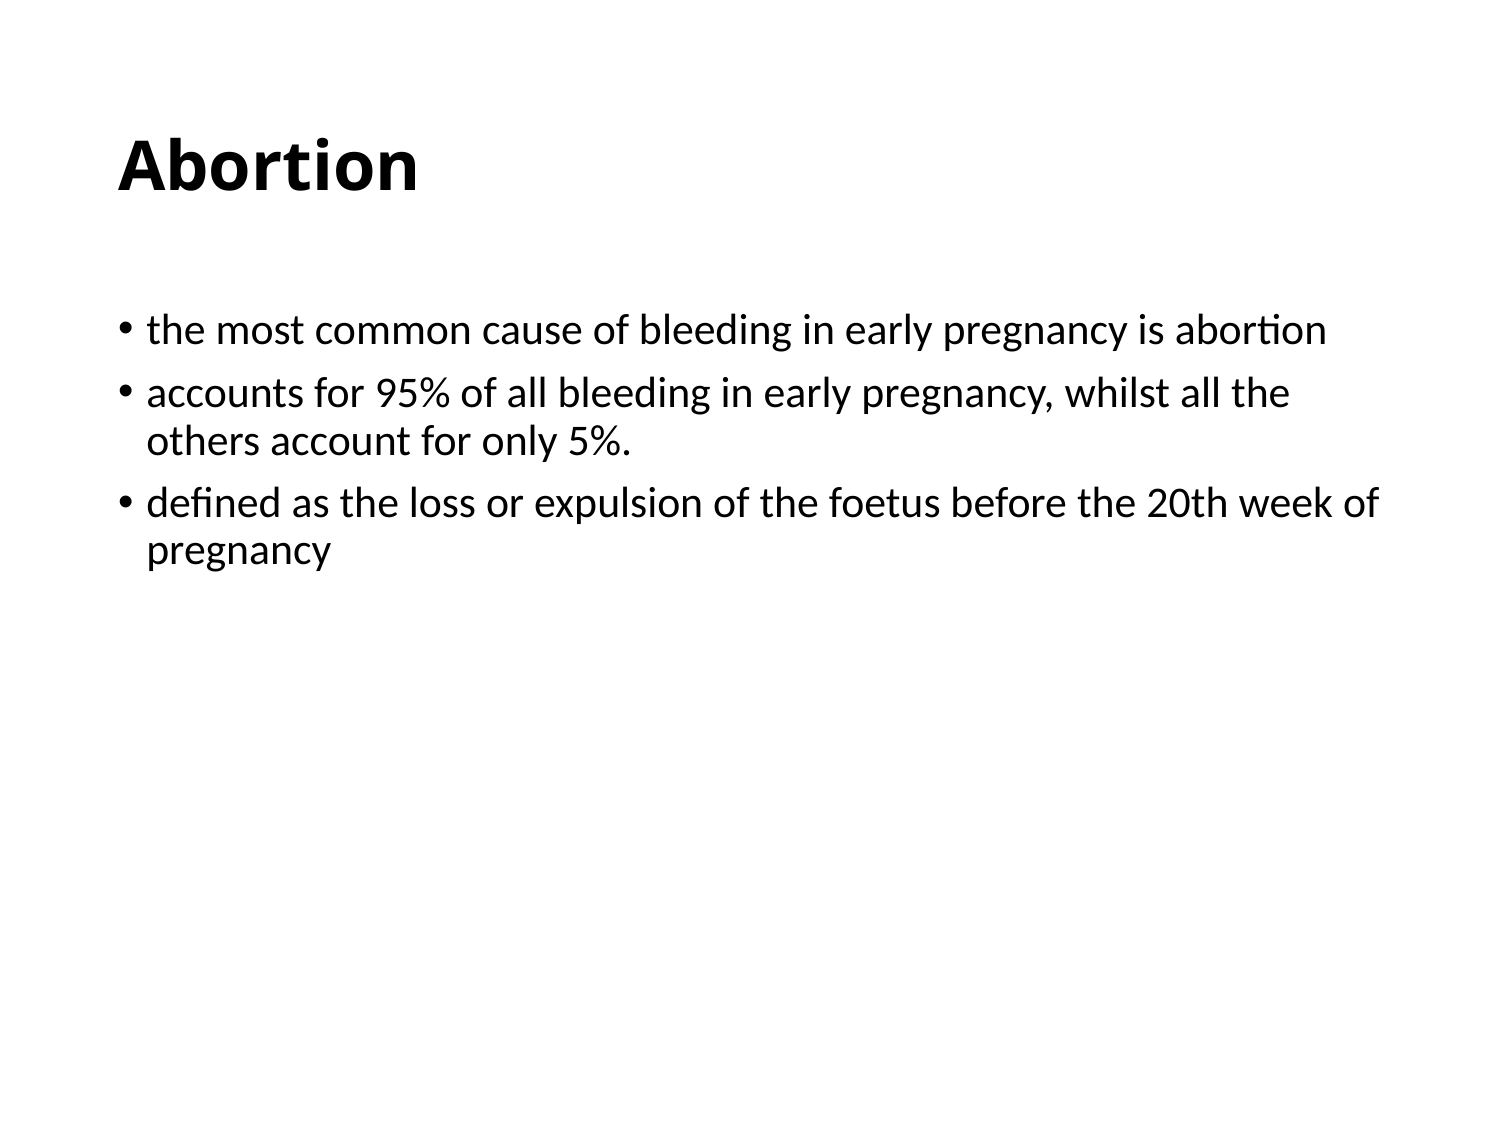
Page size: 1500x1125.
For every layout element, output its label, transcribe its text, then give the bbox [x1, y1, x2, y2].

list the most common cause of bleeding in early pregnancy is abortion accounts for 95% of all bleeding in early pregnancy, whilst all the others account for only 5%. defined as the loss or expulsion of the foetus before the 20th week of pregnancy [103, 299, 1397, 1014]
title Abortion [103, 59, 1397, 278]
